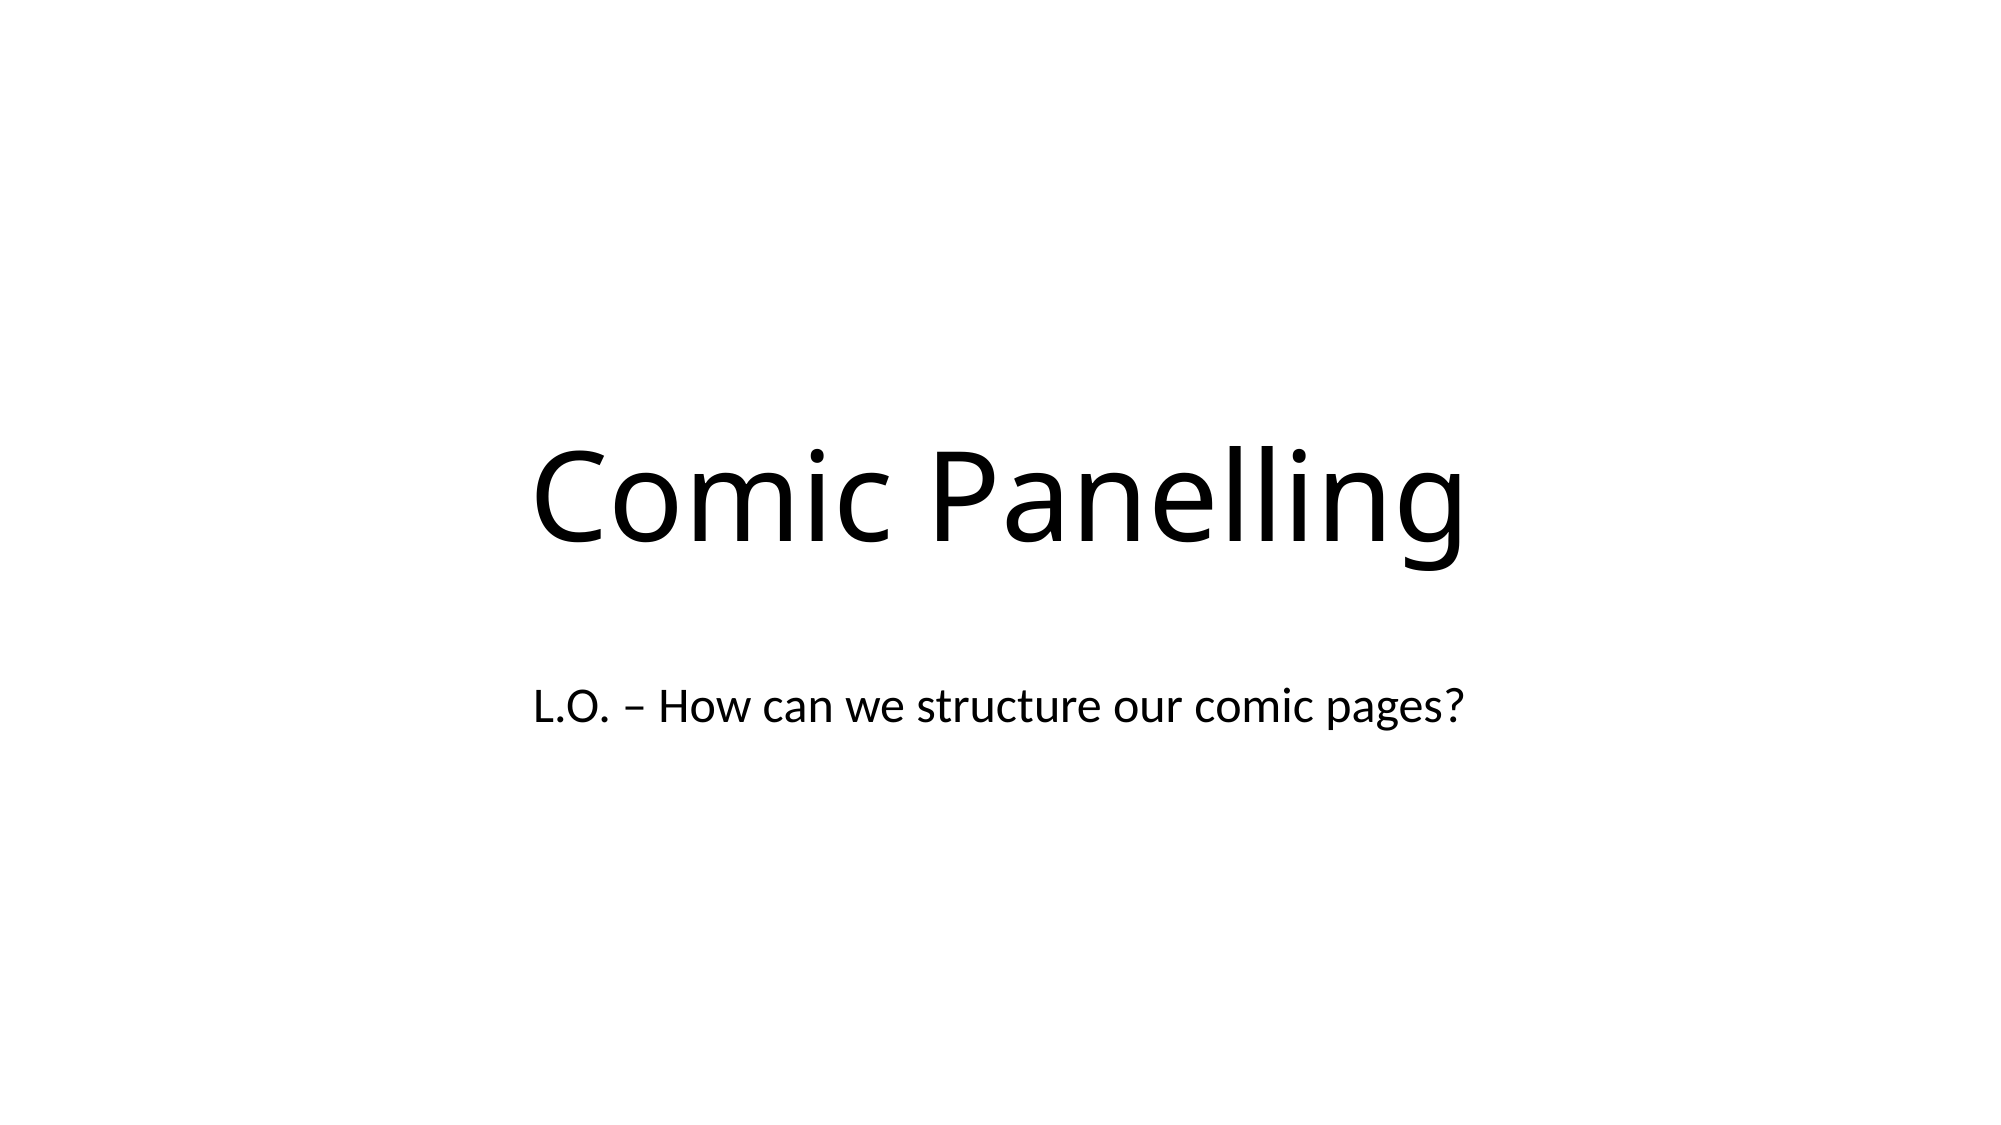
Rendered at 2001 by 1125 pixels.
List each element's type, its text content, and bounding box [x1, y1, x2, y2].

title Comic Panelling [249, 184, 1750, 576]
subtitle L.O. – How can we structure our comic pages? [249, 590, 1750, 863]
